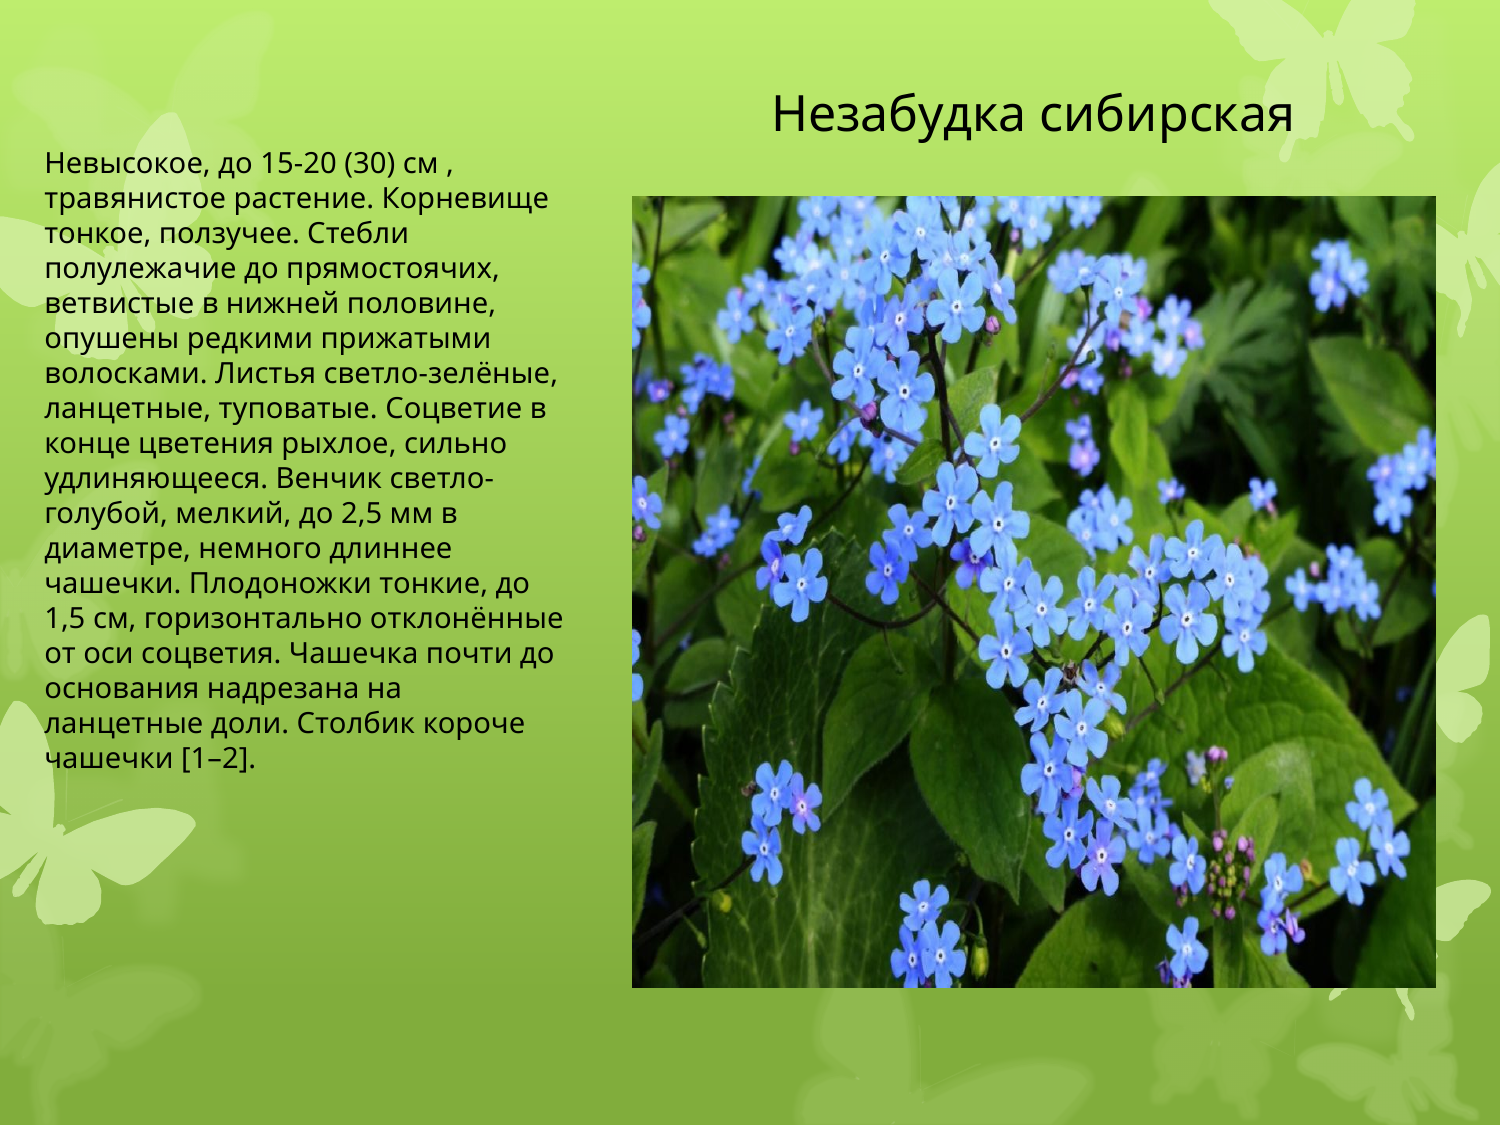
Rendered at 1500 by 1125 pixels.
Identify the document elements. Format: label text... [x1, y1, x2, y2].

title Незабудка сибирская [679, 30, 1388, 149]
list Невысокое, до 15-20 (30) см , травянистое растение. Корневище тонкое, ползучее. Стебли полулежачие до прямостоячих, ветвистые в нижней половине, опушены редкими прижатыми волосками. Листья светло-зелёные, ланцетные, туповатые. Соцветие в конце цветения рыхлое, сильно удлиняющееся. Венчик светло-голубой, мелкий, до 2,5 мм в диаметре, немного длиннее чашечки. Плодоножки тонкие, до 1,5 см, горизонтально отклонённые от оси соцветия. Чашечка почти до основания надрезана на ланцетные доли. Столбик короче чашечки [1–2]. [29, 137, 584, 1000]
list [631, 195, 1436, 989]
